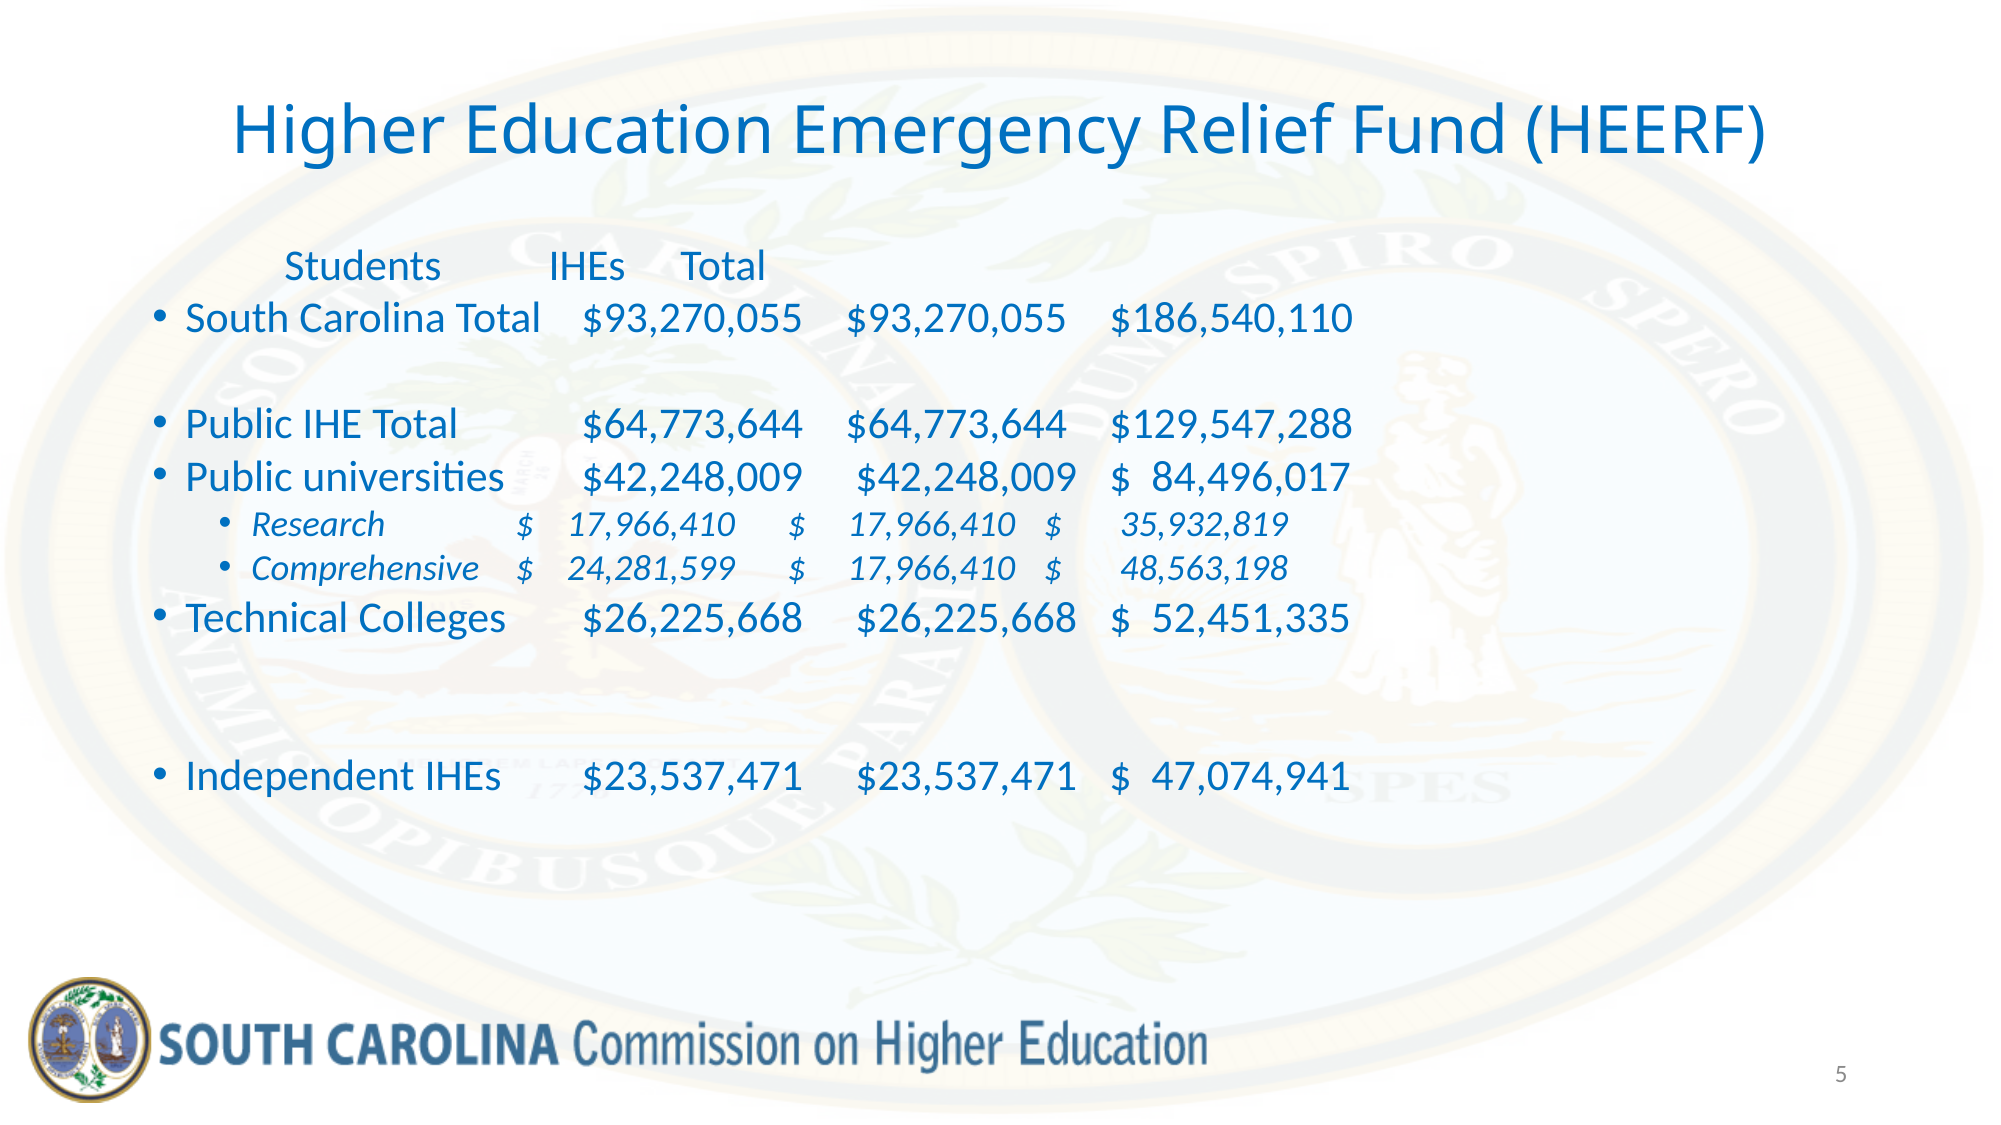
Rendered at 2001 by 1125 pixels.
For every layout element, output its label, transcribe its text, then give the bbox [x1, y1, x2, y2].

list Students IHEs Total South Carolina Total $93,270,055 $93,270,055 $186,540,110 Public IHE Total $64,773,644 $64,773,644 $129,547,288 Public universities $42,248,009 $42,248,009 $ 84,496,017 Research $ 17,966,410 $ 17,966,410 $ 35,932,819 Comprehensive $ 24,281,599 $ 17,966,410 $ 48,563,198 Technical Colleges $26,225,668 $26,225,668 $ 52,451,335 Independent IHEs $23,537,471 $23,537,471 $ 47,074,941 [137, 228, 1947, 1014]
title Higher Education Emergency Relief Fund (HEERF) [137, 59, 1863, 205]
slide_number 5 [1412, 1042, 1863, 1103]
picture [22, 977, 1226, 1103]
